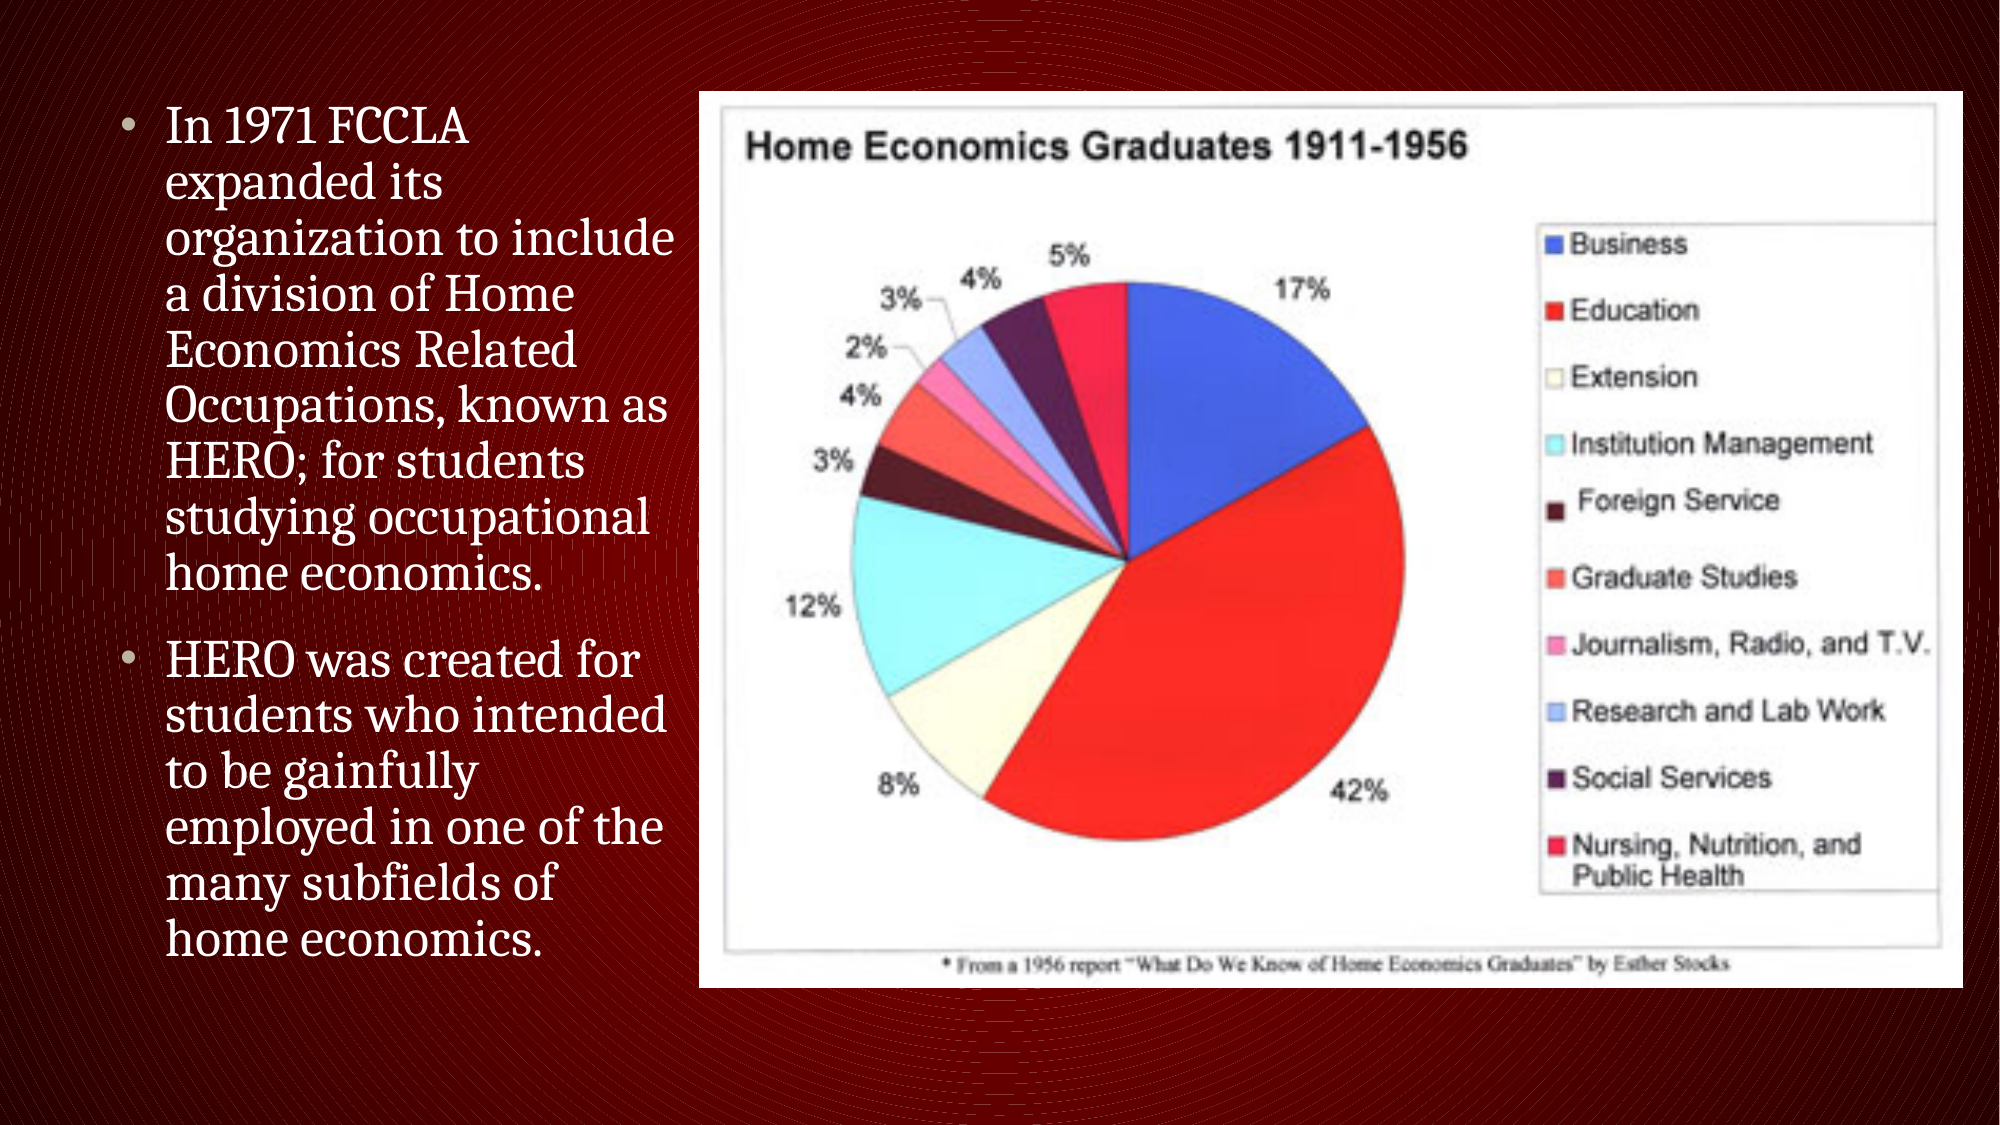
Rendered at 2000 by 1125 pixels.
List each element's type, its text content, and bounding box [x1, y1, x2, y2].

picture [699, 90, 1963, 989]
list In 1971 FCCLA expanded its organization to include a division of Home Economics Related Occupations, known as HERO; for students studying occupational home economics. HERO was created for students who intended to be gainfully employed in one of the many subfields of home economics. [99, 89, 700, 1069]
